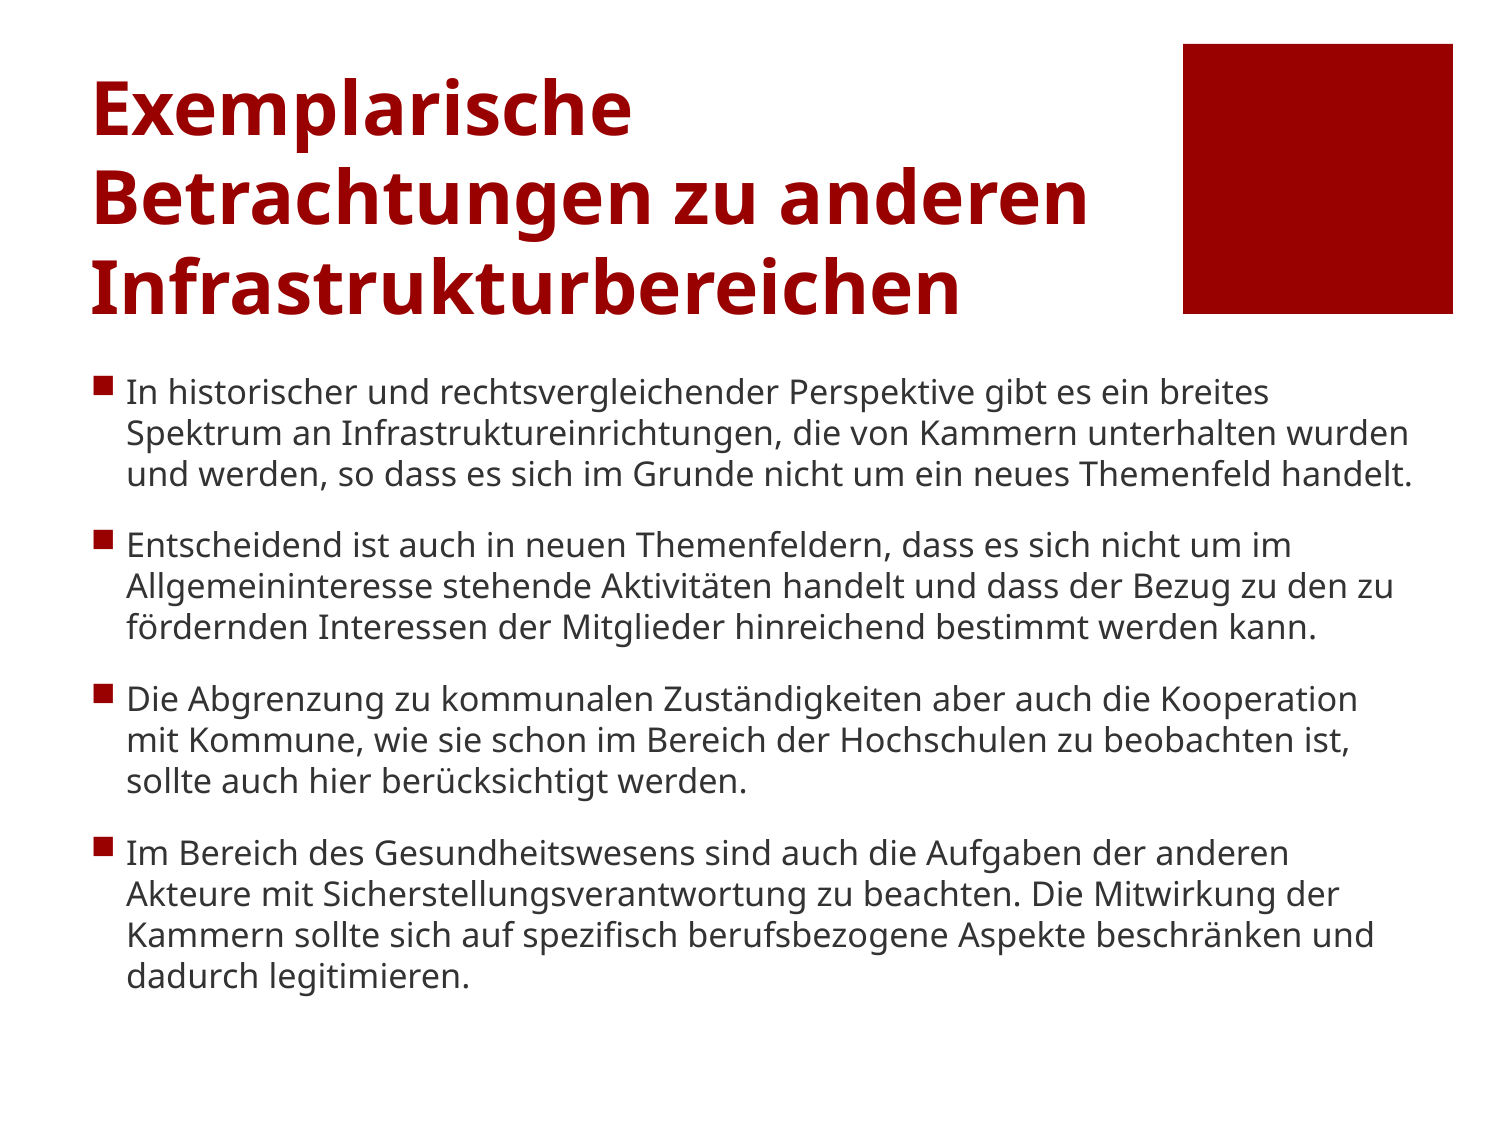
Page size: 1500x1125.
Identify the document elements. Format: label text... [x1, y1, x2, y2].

list In historischer und rechtsvergleichender Perspektive gibt es ein breites Spektrum an Infrastruktureinrichtungen, die von Kammern unterhalten wurden und werden, so dass es sich im Grunde nicht um ein neues Themenfeld handelt. Entscheidend ist auch in neuen Themenfeldern, dass es sich nicht um im Allgemeininteresse stehende Aktivitäten handelt und dass der Bezug zu den zu fördernden Interessen der Mitglieder hinreichend bestimmt werden kann. Die Abgrenzung zu kommunalen Zuständigkeiten aber auch die Kooperation mit Kommune, wie sie schon im Bereich der Hochschulen zu beobachten ist, sollte auch hier berücksichtigt werden. Im Bereich des Gesundheitswesens sind auch die Aufgaben der anderen Akteure mit Sicherstellungsverantwortung zu beachten. Die Mitwirkung der Kammern sollte sich auf spezifisch berufsbezogene Aspekte beschränken und dadurch legitimieren. [75, 362, 1436, 1005]
title Exemplarische Betrachtungen zu anderen Infrastrukturbereichen [75, 44, 1143, 338]
